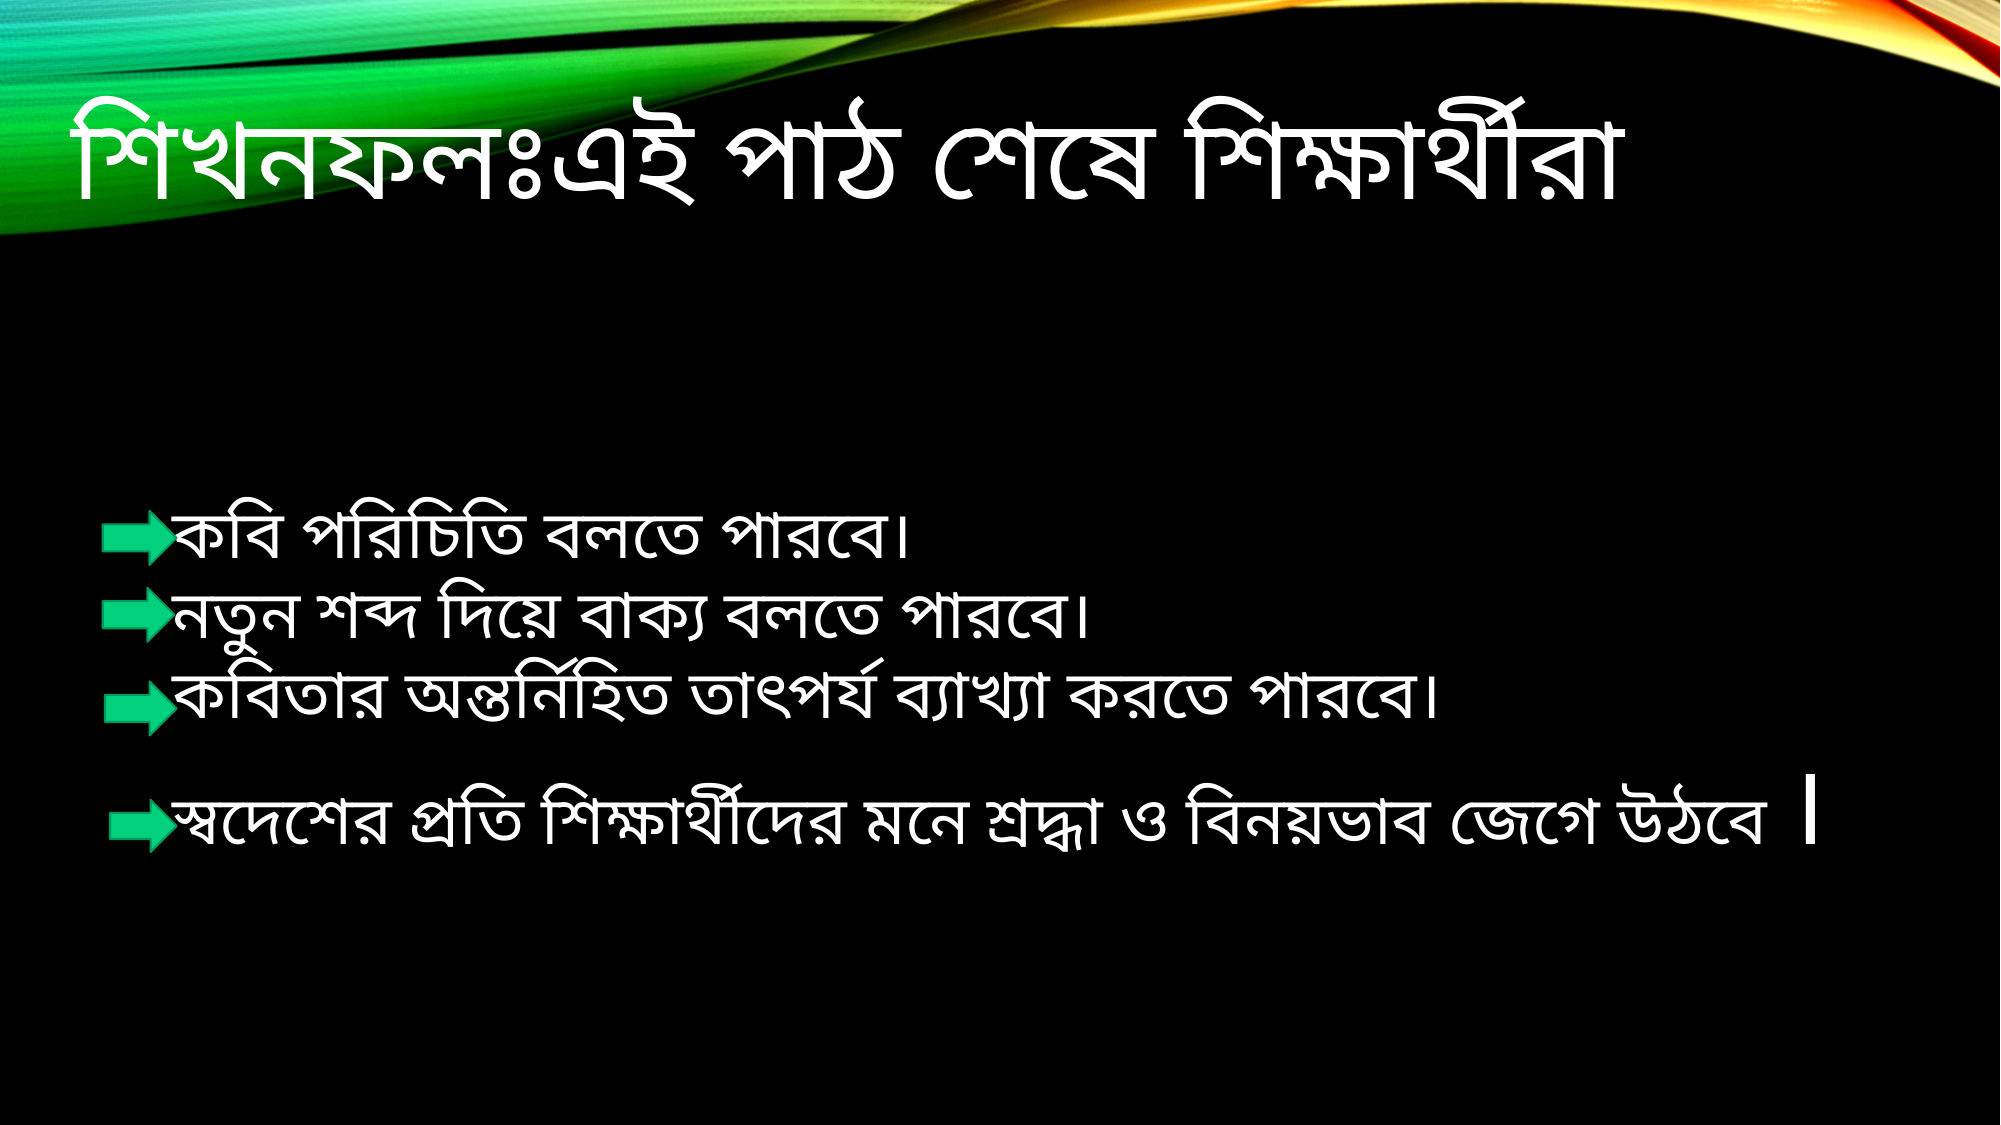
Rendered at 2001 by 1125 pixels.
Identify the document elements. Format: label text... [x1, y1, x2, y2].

text_box [101, 509, 178, 566]
title শিখনফলঃএই পাঠ শেষে শিক্ষার্থীরা [71, 85, 1942, 242]
text_box [108, 798, 178, 854]
text_box [101, 586, 176, 643]
text_box [103, 680, 178, 737]
text_box কবি পরিচিতি বলতে পারবে। নতুন শব্দ দিয়ে বাক্য বলতে পারবে। কবিতার অন্তর্নিহিত তাৎপর্য ব্যাখ্যা করতে পারবে। স্বদেশের প্রতি শিক্ষার্থীদের মনে শ্রদ্ধা ও বিনয়ভাব জেগে উঠবে । [71, 484, 1964, 875]
picture [0, 0, 2000, 237]
